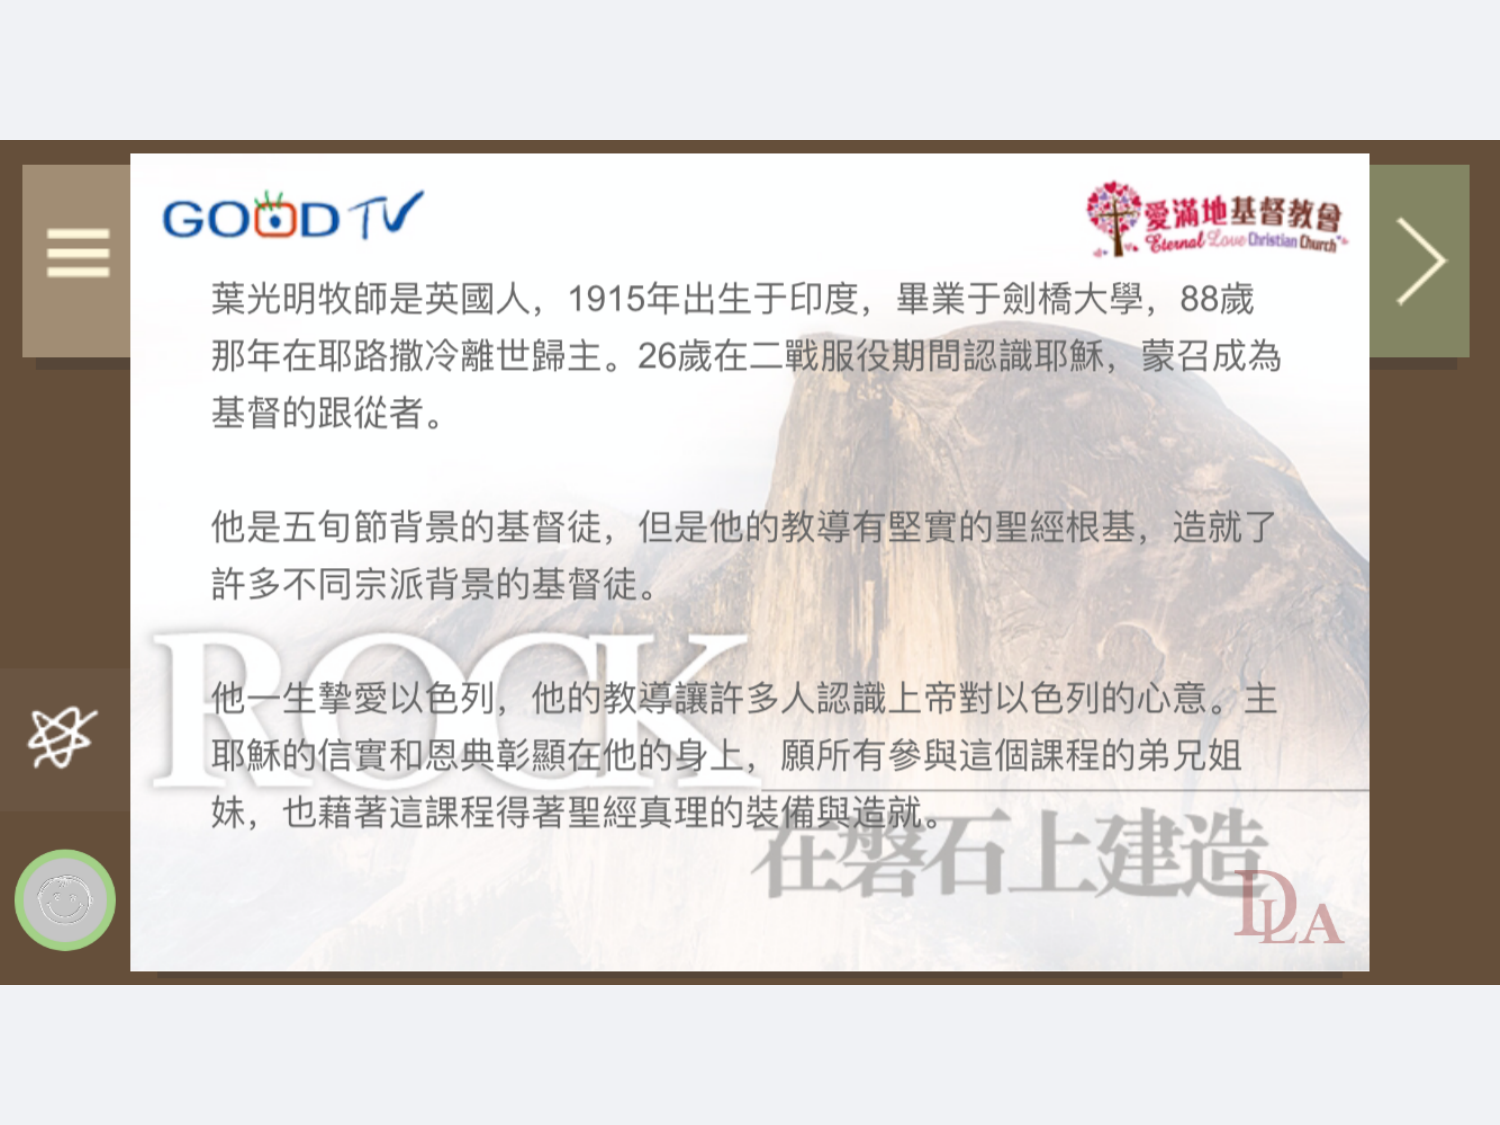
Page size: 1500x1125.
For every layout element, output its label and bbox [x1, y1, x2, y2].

picture [0, 140, 1500, 985]
